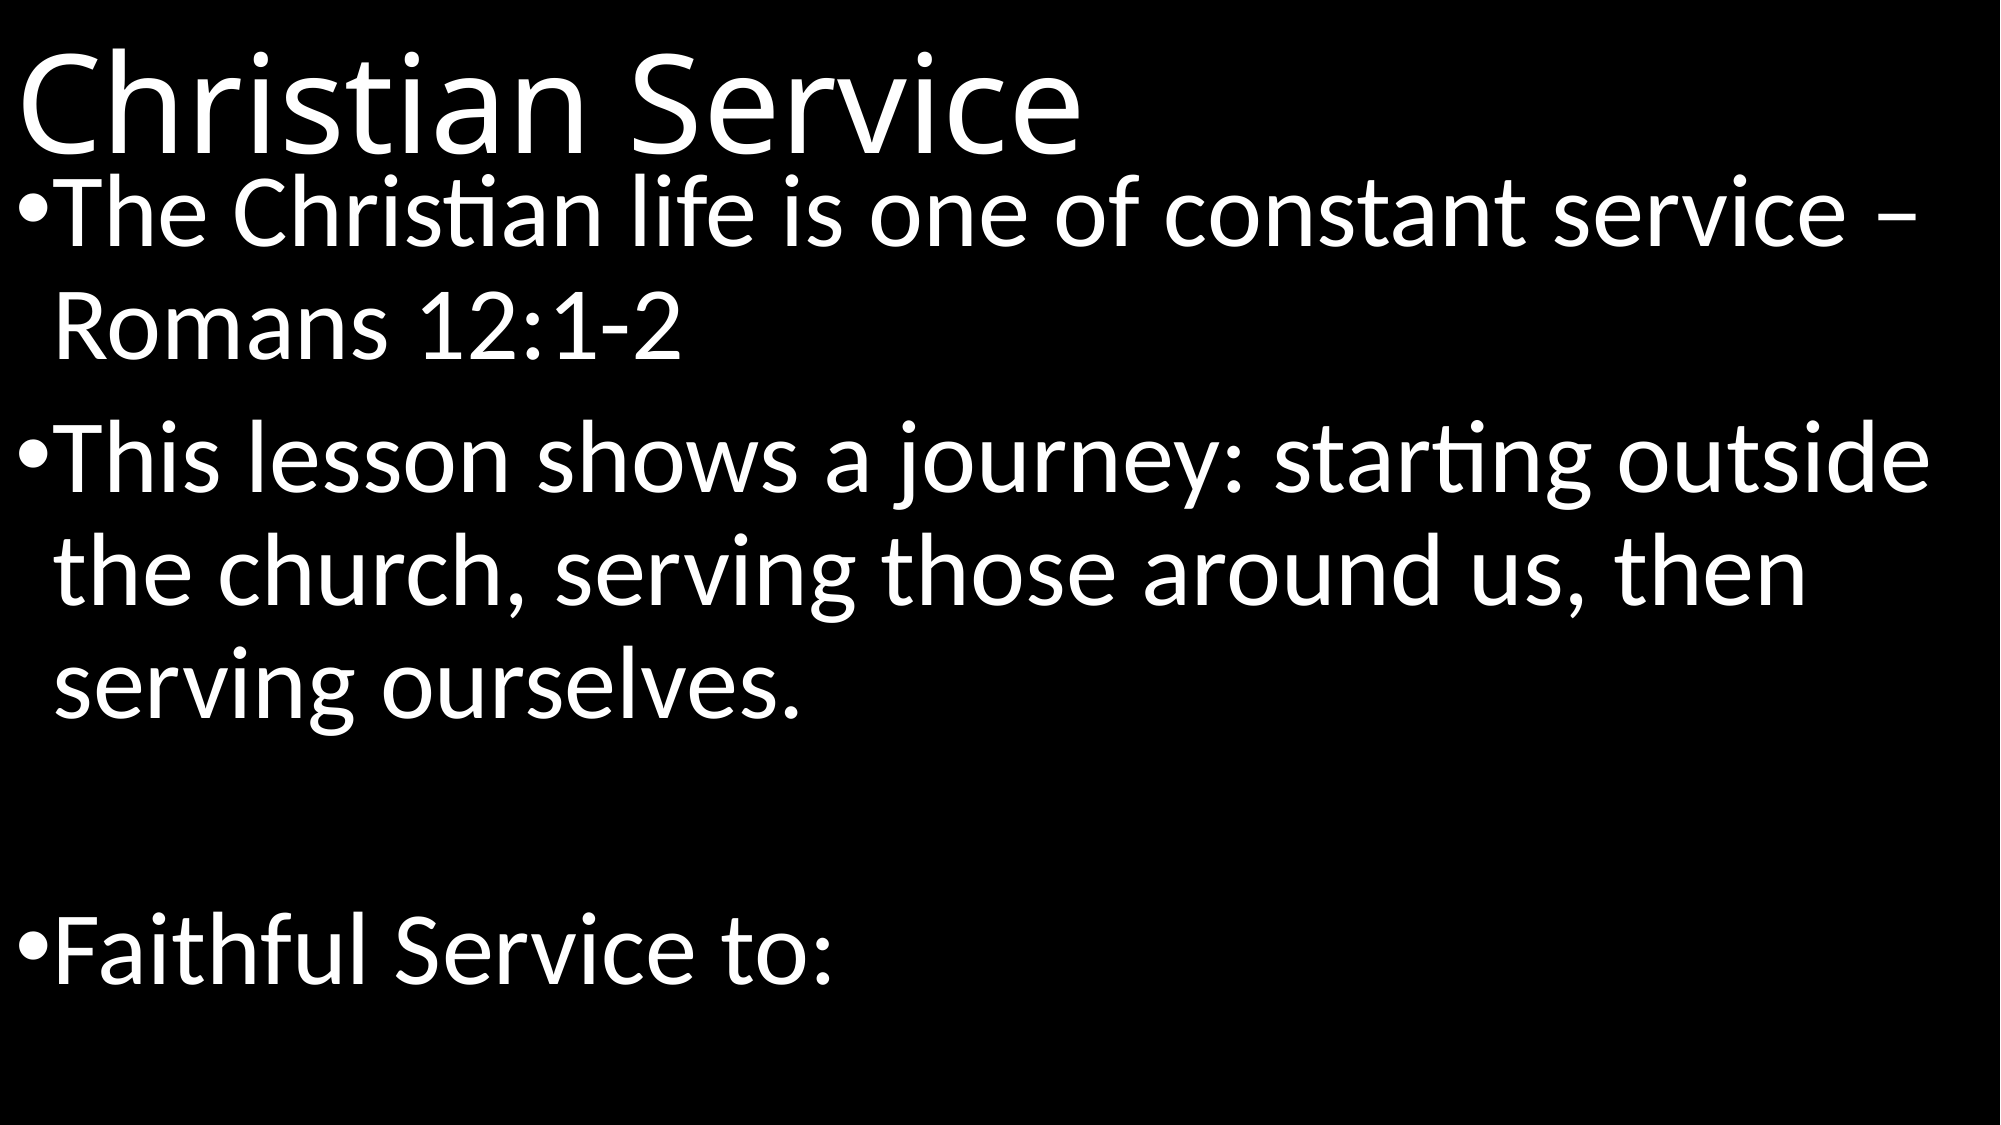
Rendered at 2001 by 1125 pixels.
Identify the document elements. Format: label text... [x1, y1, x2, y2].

title Christian Service [0, 0, 2000, 149]
list The Christian life is one of constant service – Romans 12:1-2 This lesson shows a journey: starting outside the church, serving those around us, then serving ourselves. Faithful Service to: [0, 149, 2000, 1125]
